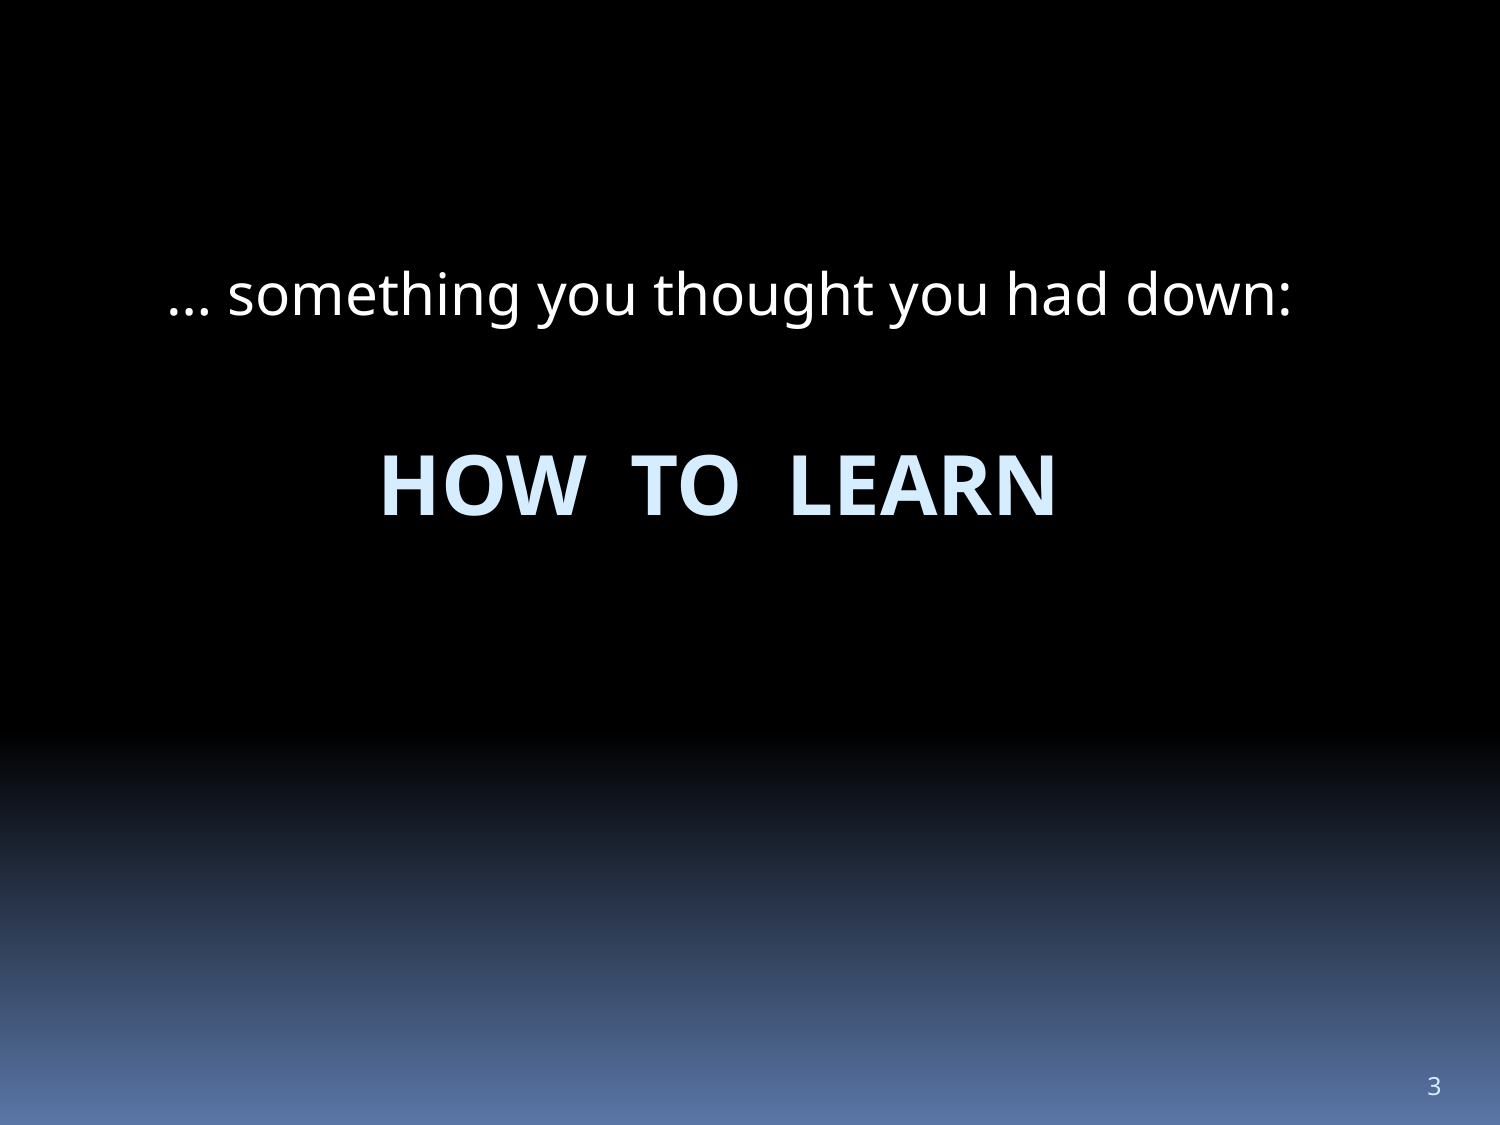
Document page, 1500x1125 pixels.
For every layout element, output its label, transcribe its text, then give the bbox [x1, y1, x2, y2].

title How to learn [362, 425, 1263, 749]
subtitle … something you thought you had down: [150, 87, 1425, 335]
slide_number 3 [1412, 1052, 1488, 1113]
